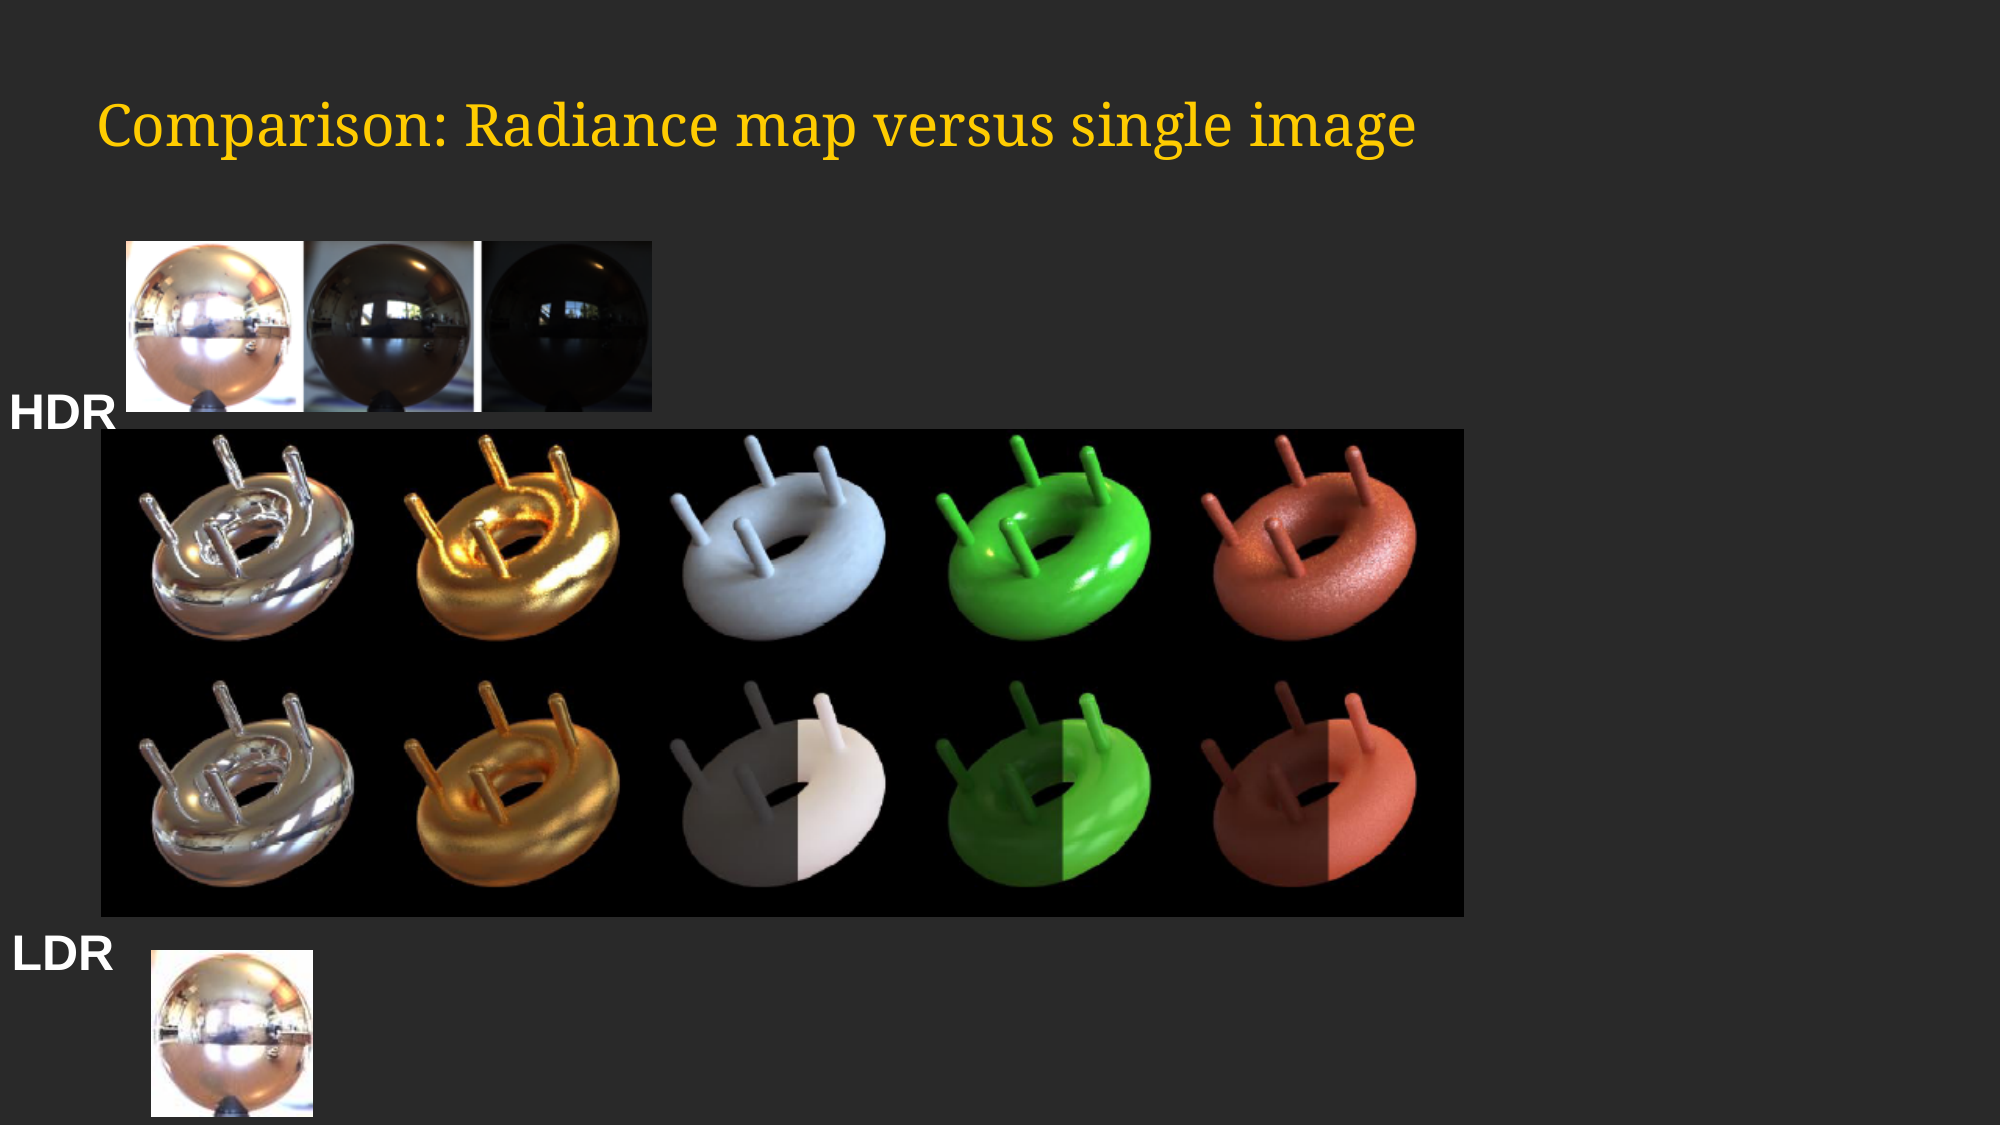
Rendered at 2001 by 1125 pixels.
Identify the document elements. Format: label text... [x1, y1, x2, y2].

text_box LDR [0, 912, 130, 988]
title Comparison: Radiance map versus single image [50, 16, 1464, 230]
picture [100, 428, 1464, 917]
text_box HDR [0, 371, 132, 447]
picture [150, 950, 313, 1117]
picture [125, 241, 652, 412]
